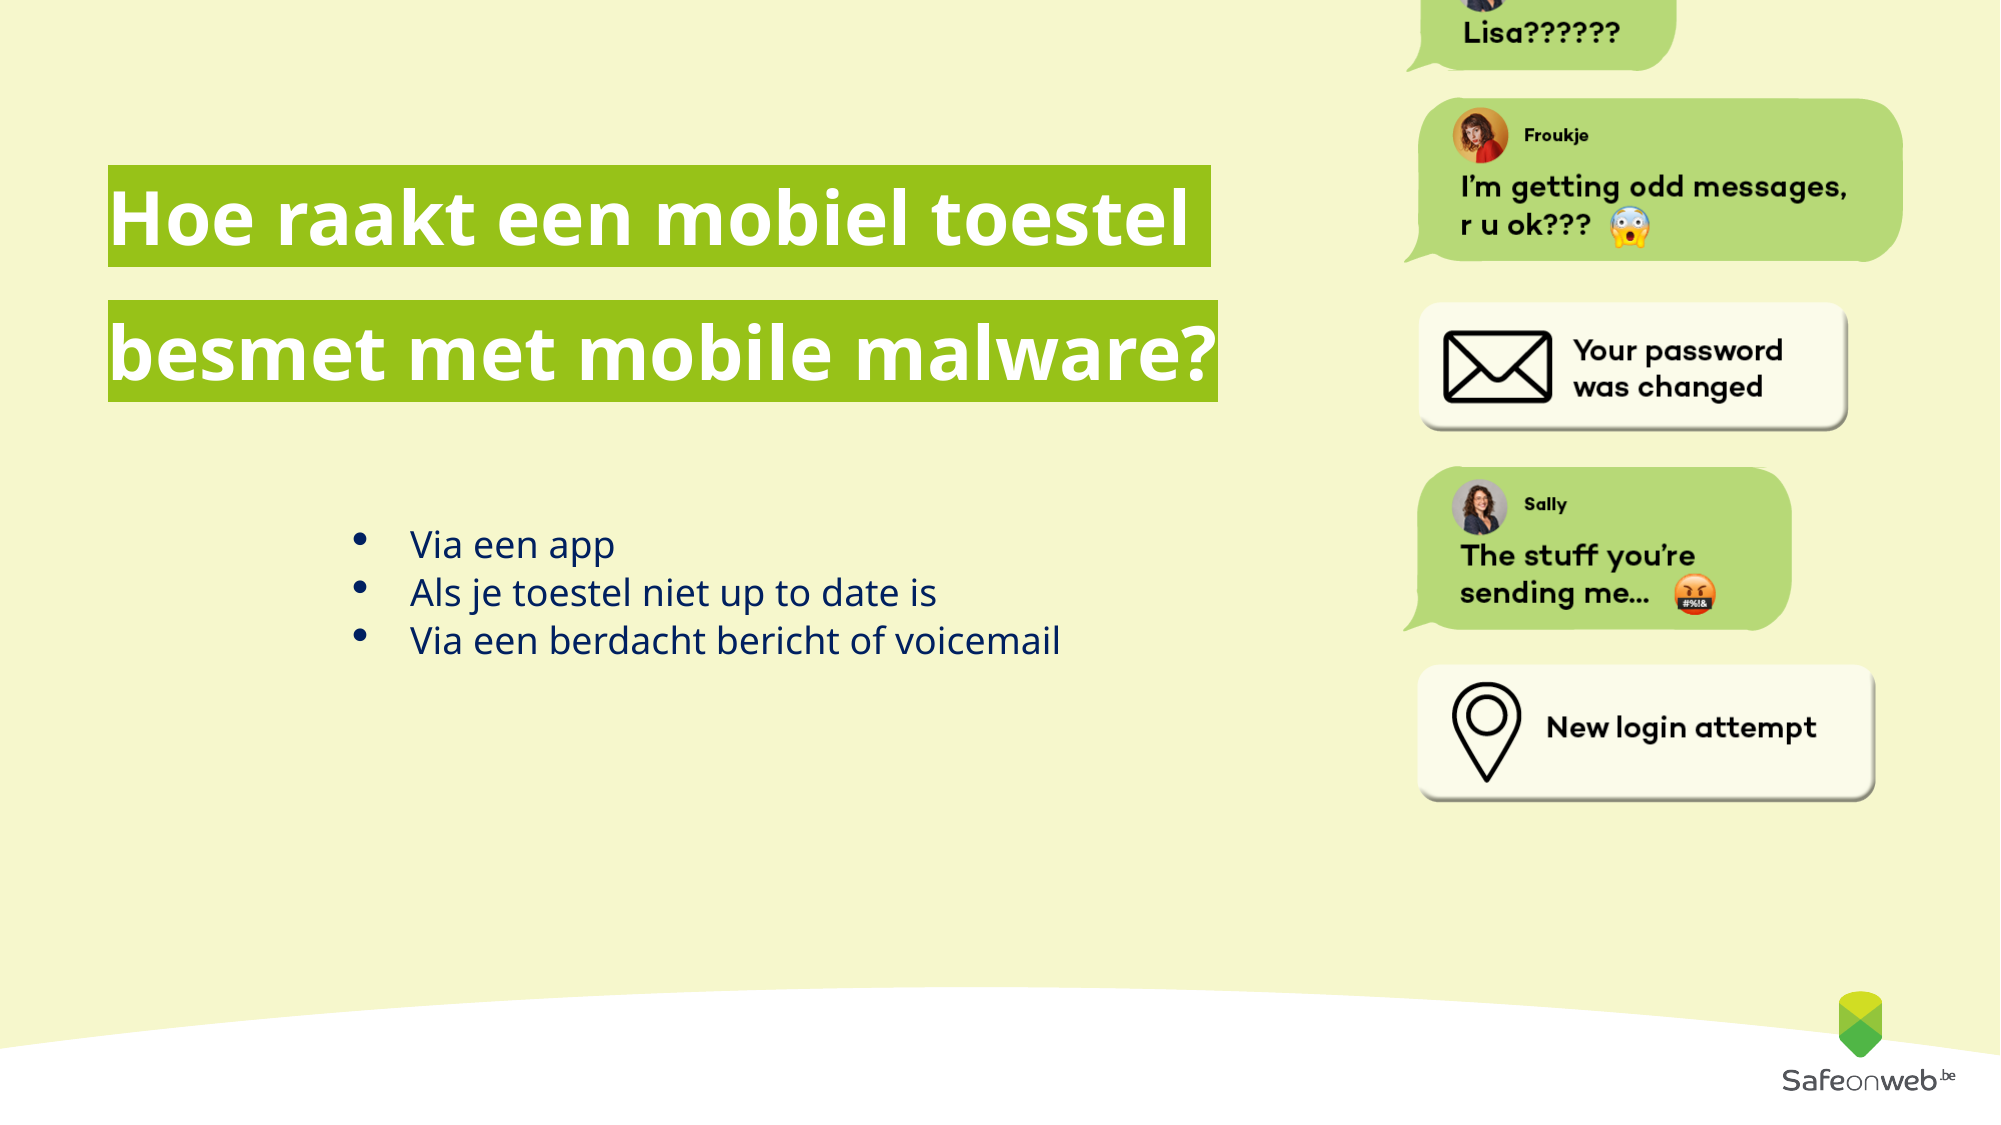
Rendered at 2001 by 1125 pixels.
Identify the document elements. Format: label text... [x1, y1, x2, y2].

text_box Via een app Als je toestel niet up to date is Via een berdacht bericht of voicemail [339, 510, 1359, 670]
picture [1383, 284, 1884, 452]
text_box Hoe raakt een mobiel toestel besmet met mobile malware? [107, 125, 879, 258]
picture [1347, 465, 1848, 633]
picture [1396, 654, 1897, 822]
text_box [0, 986, 2000, 1125]
picture [1291, 0, 1792, 73]
picture [1765, 985, 1973, 1100]
picture [1403, 97, 1904, 265]
